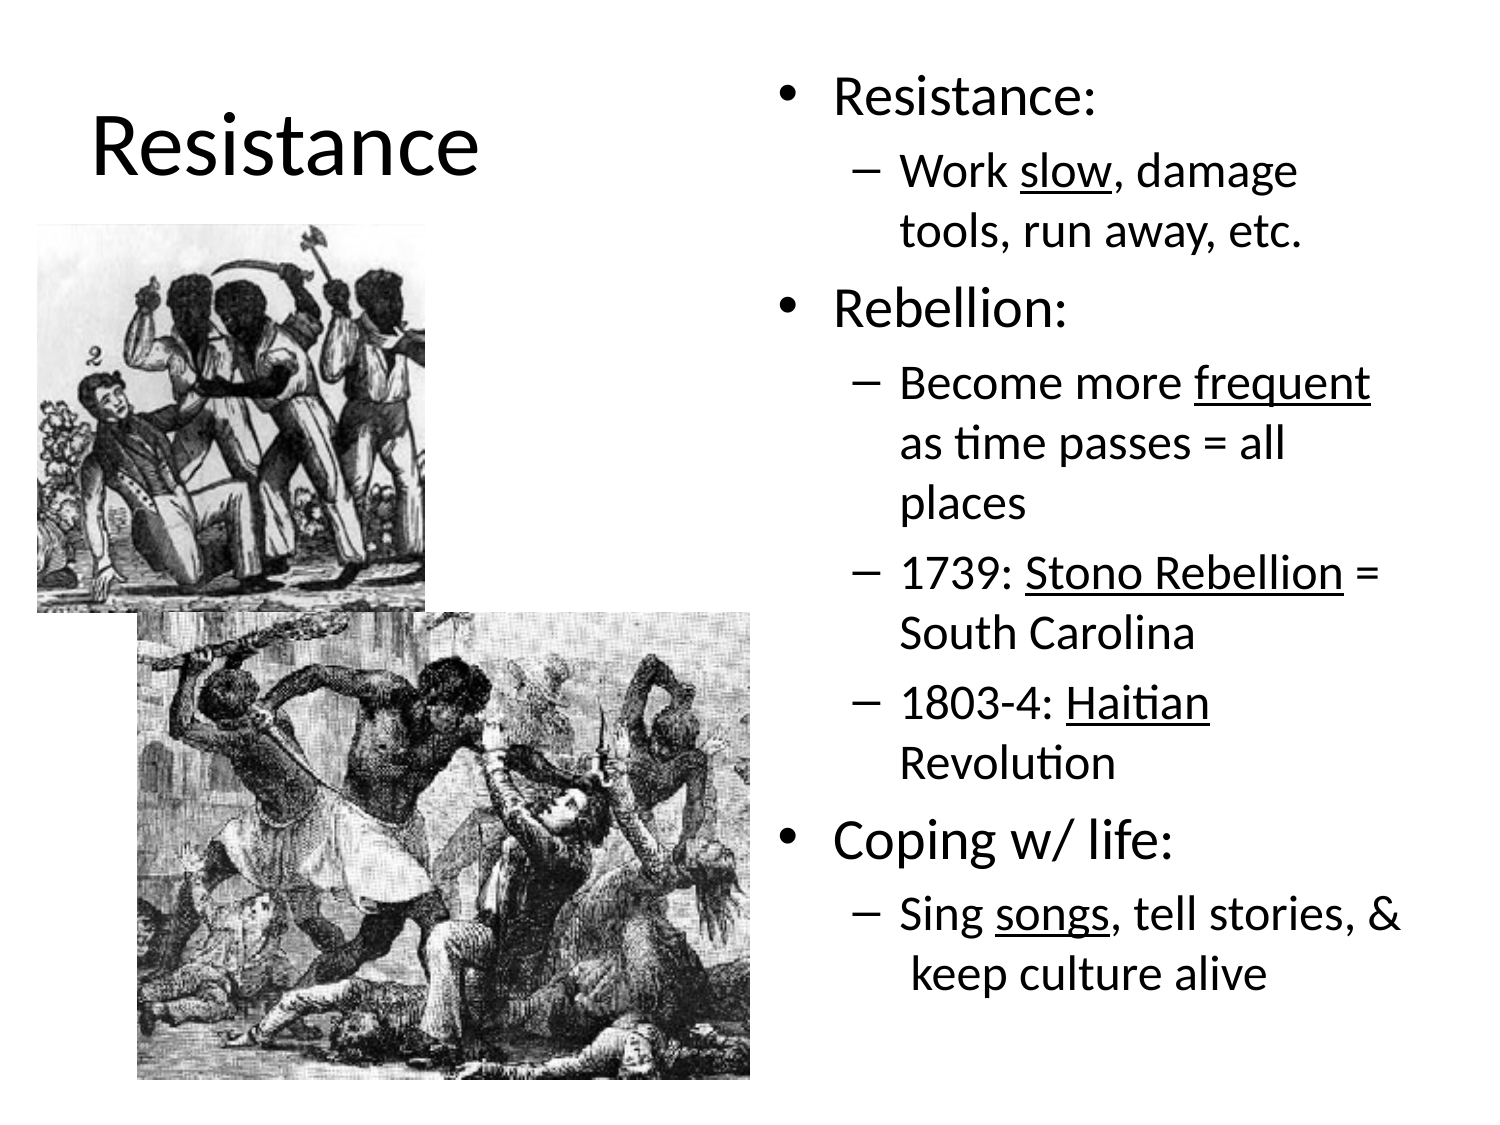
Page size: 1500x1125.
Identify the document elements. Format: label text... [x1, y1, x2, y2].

title Resistance [75, 45, 1425, 233]
picture [37, 224, 751, 1080]
list Resistance: Work slow, damage tools, run away, etc. Rebellion: Become more frequent as time passes = all places 1739: Stono Rebellion = South Carolina 1803-4: Haitian Revolution Coping w/ life: Sing songs, tell stories, & keep culture alive [762, 50, 1425, 1088]
